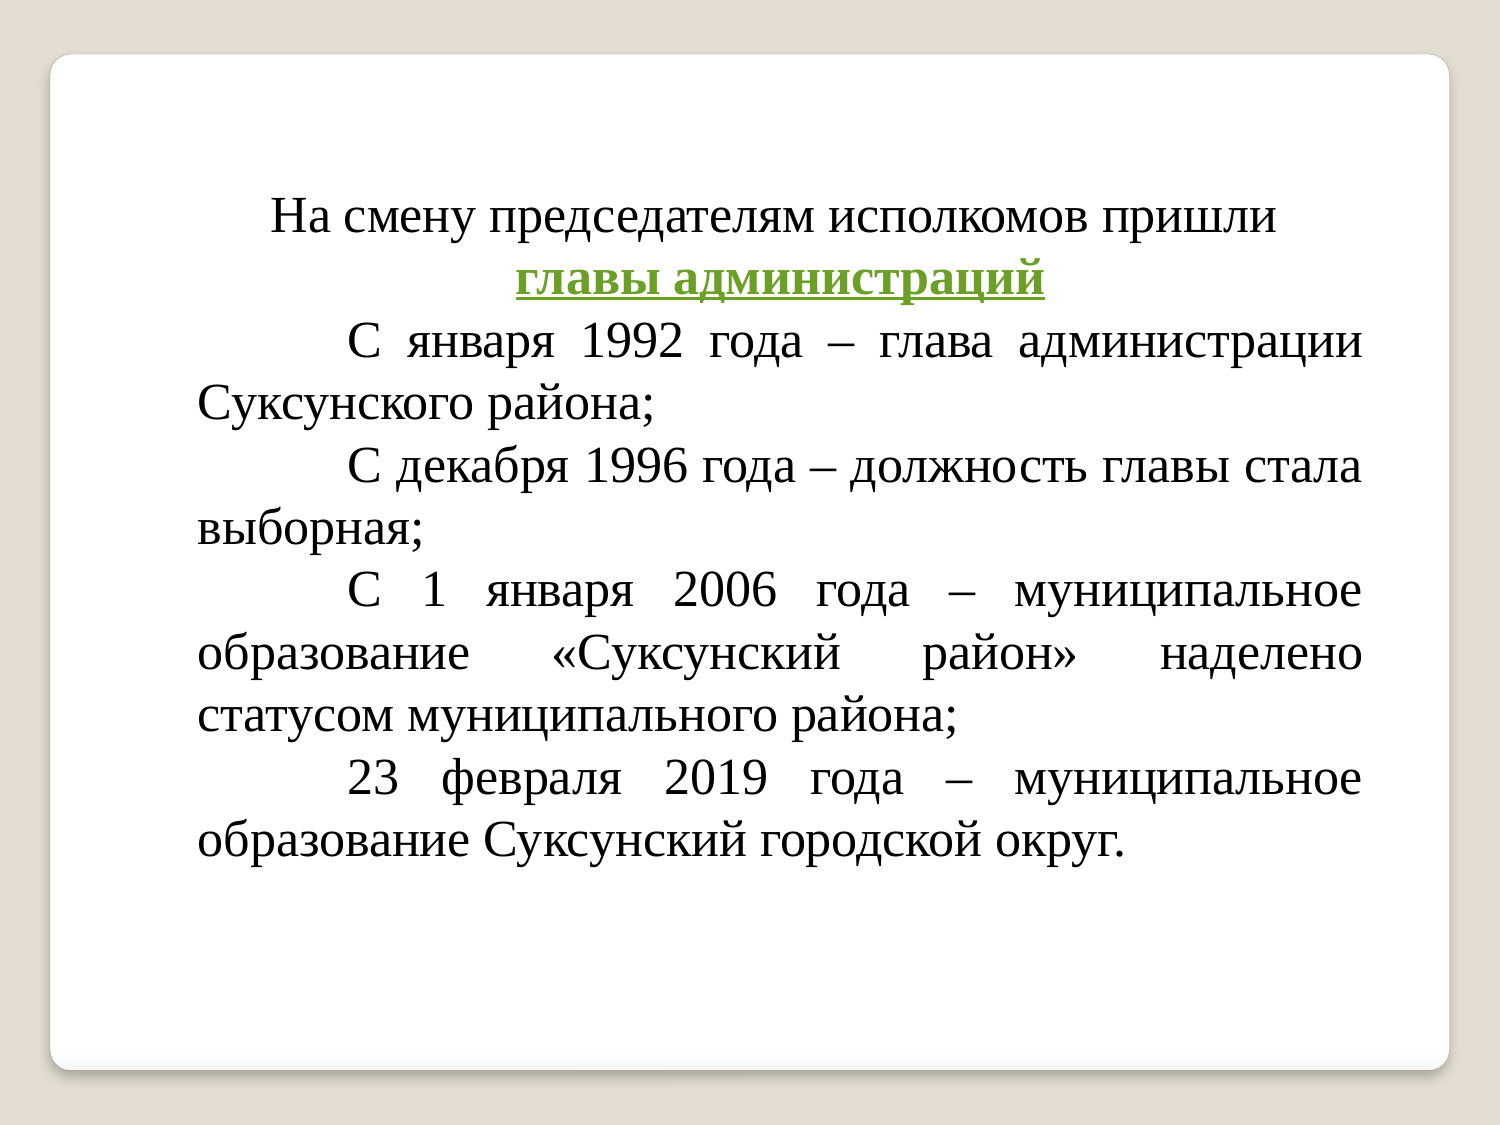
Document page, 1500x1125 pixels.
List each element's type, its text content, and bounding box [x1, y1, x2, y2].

text_box На смену председателям исполкомов пришли главы администраций С января 1992 года – глава администрации Суксунского района; С декабря 1996 года – должность главы стала выборная; С 1 января 2006 года – муниципальное образование «Суксунский район» наделено статусом муниципального района; 23 февраля 2019 года – муниципальное образование Суксунский городской округ. [183, 172, 1379, 875]
